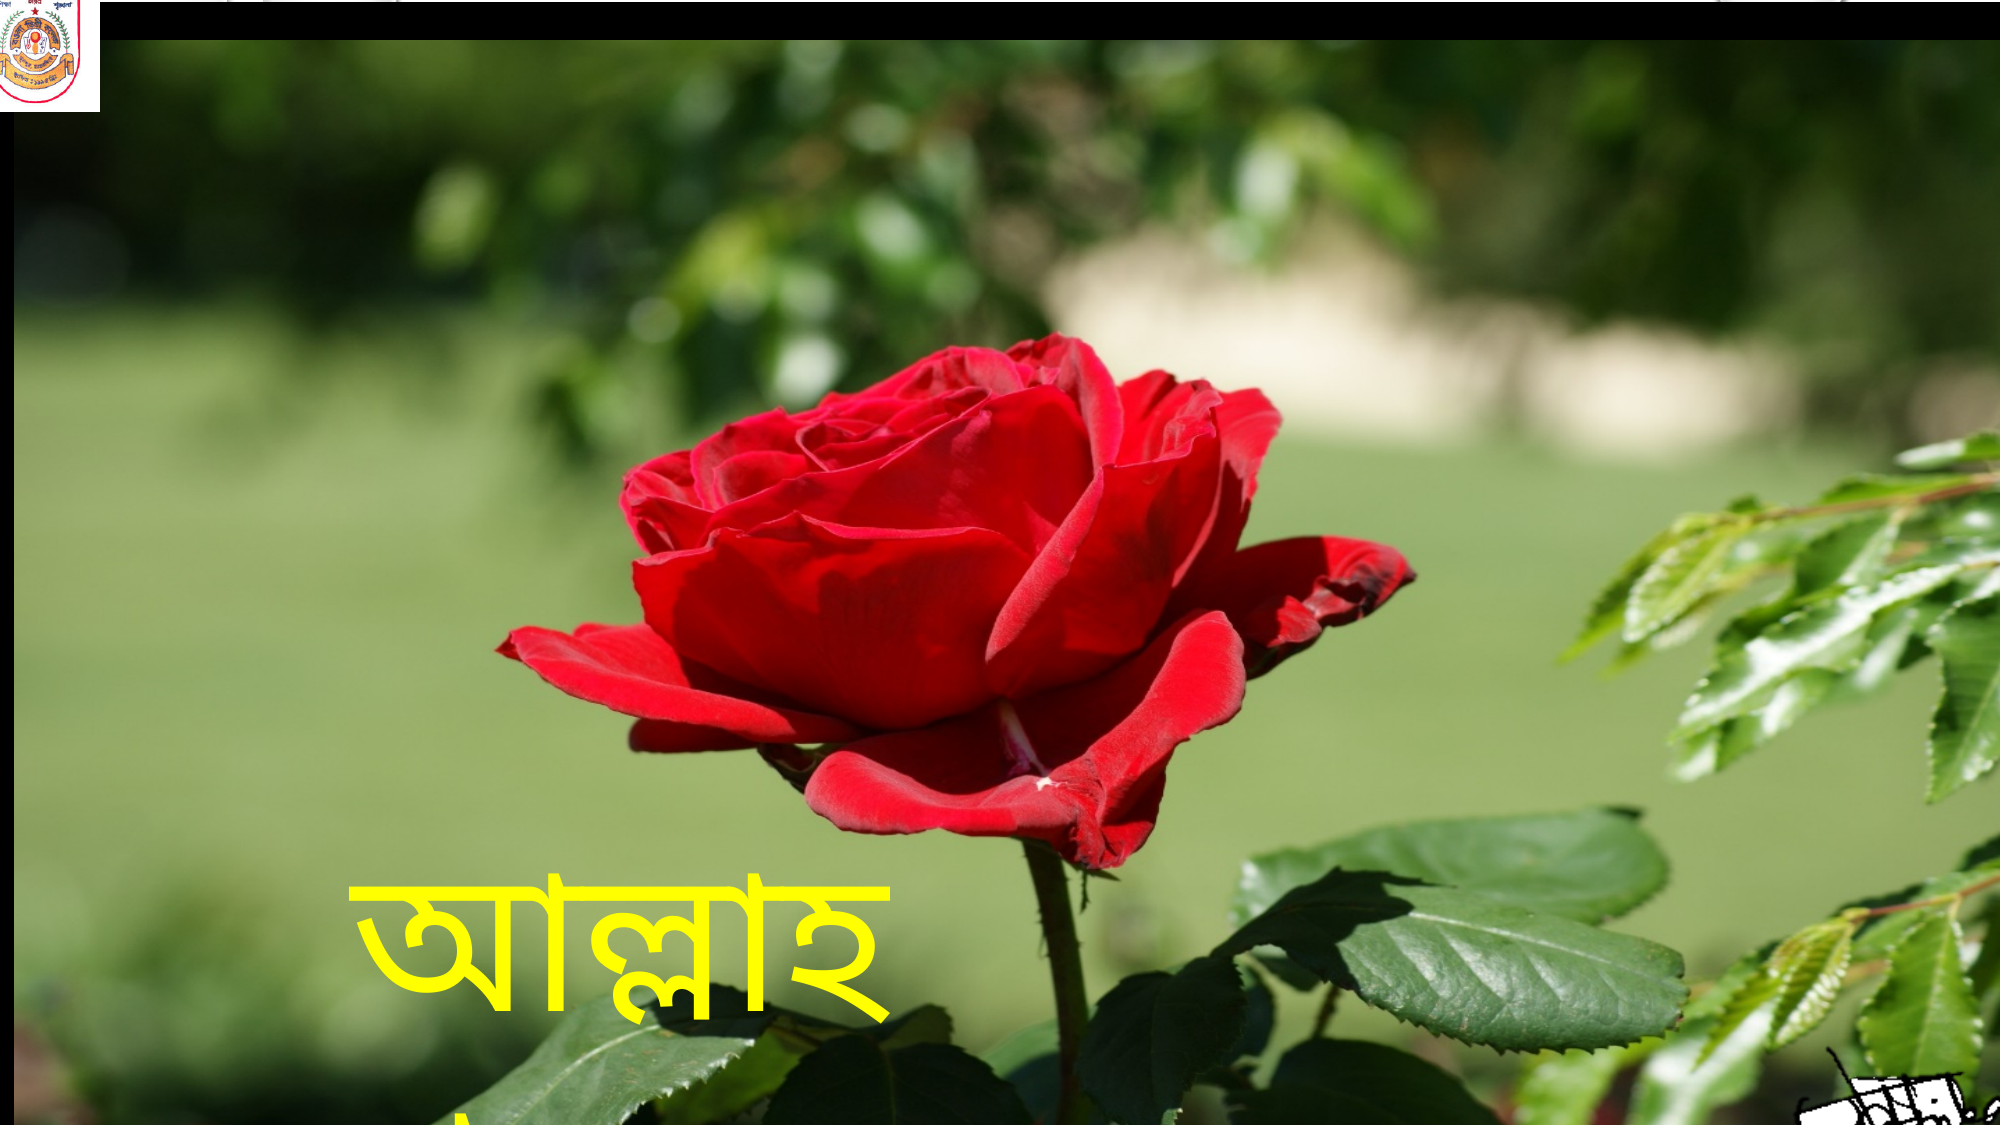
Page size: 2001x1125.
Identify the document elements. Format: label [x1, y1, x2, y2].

picture [0, 0, 2000, 112]
picture [1764, 1019, 2000, 1125]
list [14, 39, 2000, 1125]
